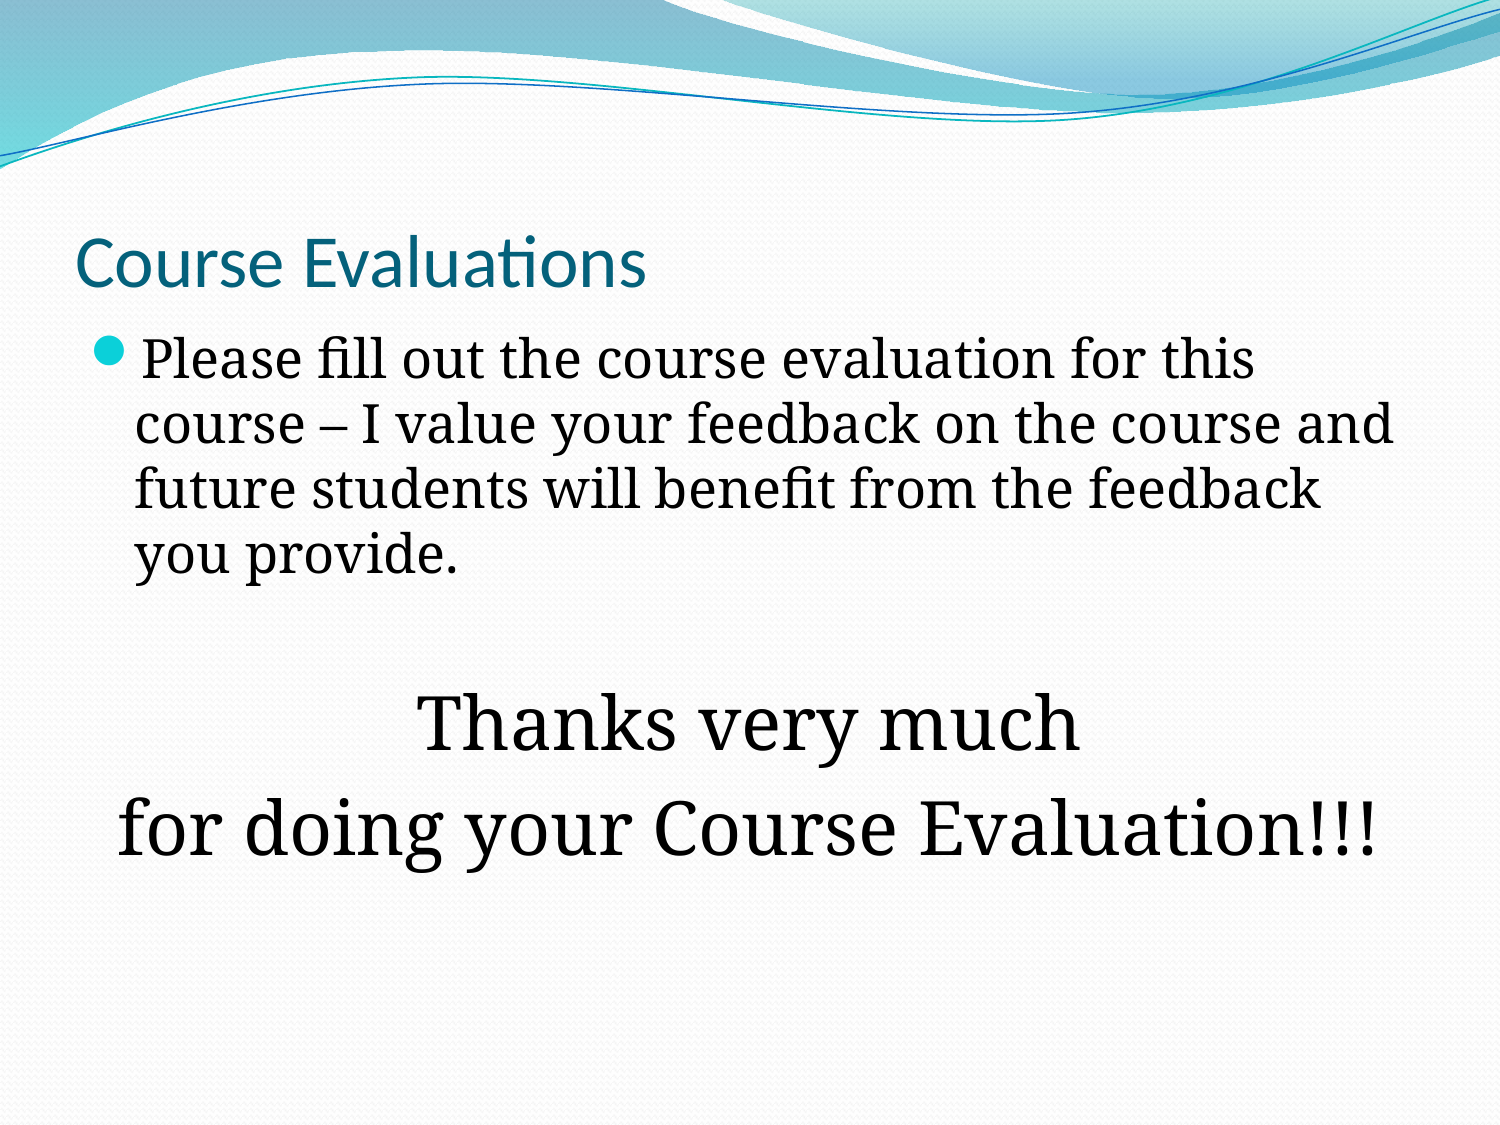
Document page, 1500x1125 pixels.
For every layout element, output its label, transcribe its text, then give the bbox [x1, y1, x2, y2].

list Please fill out the course evaluation for this course – I value your feedback on the course and future students will benefit from the feedback you provide. Thanks very much for doing your Course Evaluation!!! [75, 317, 1425, 1038]
title Course Evaluations [75, 115, 1425, 303]
